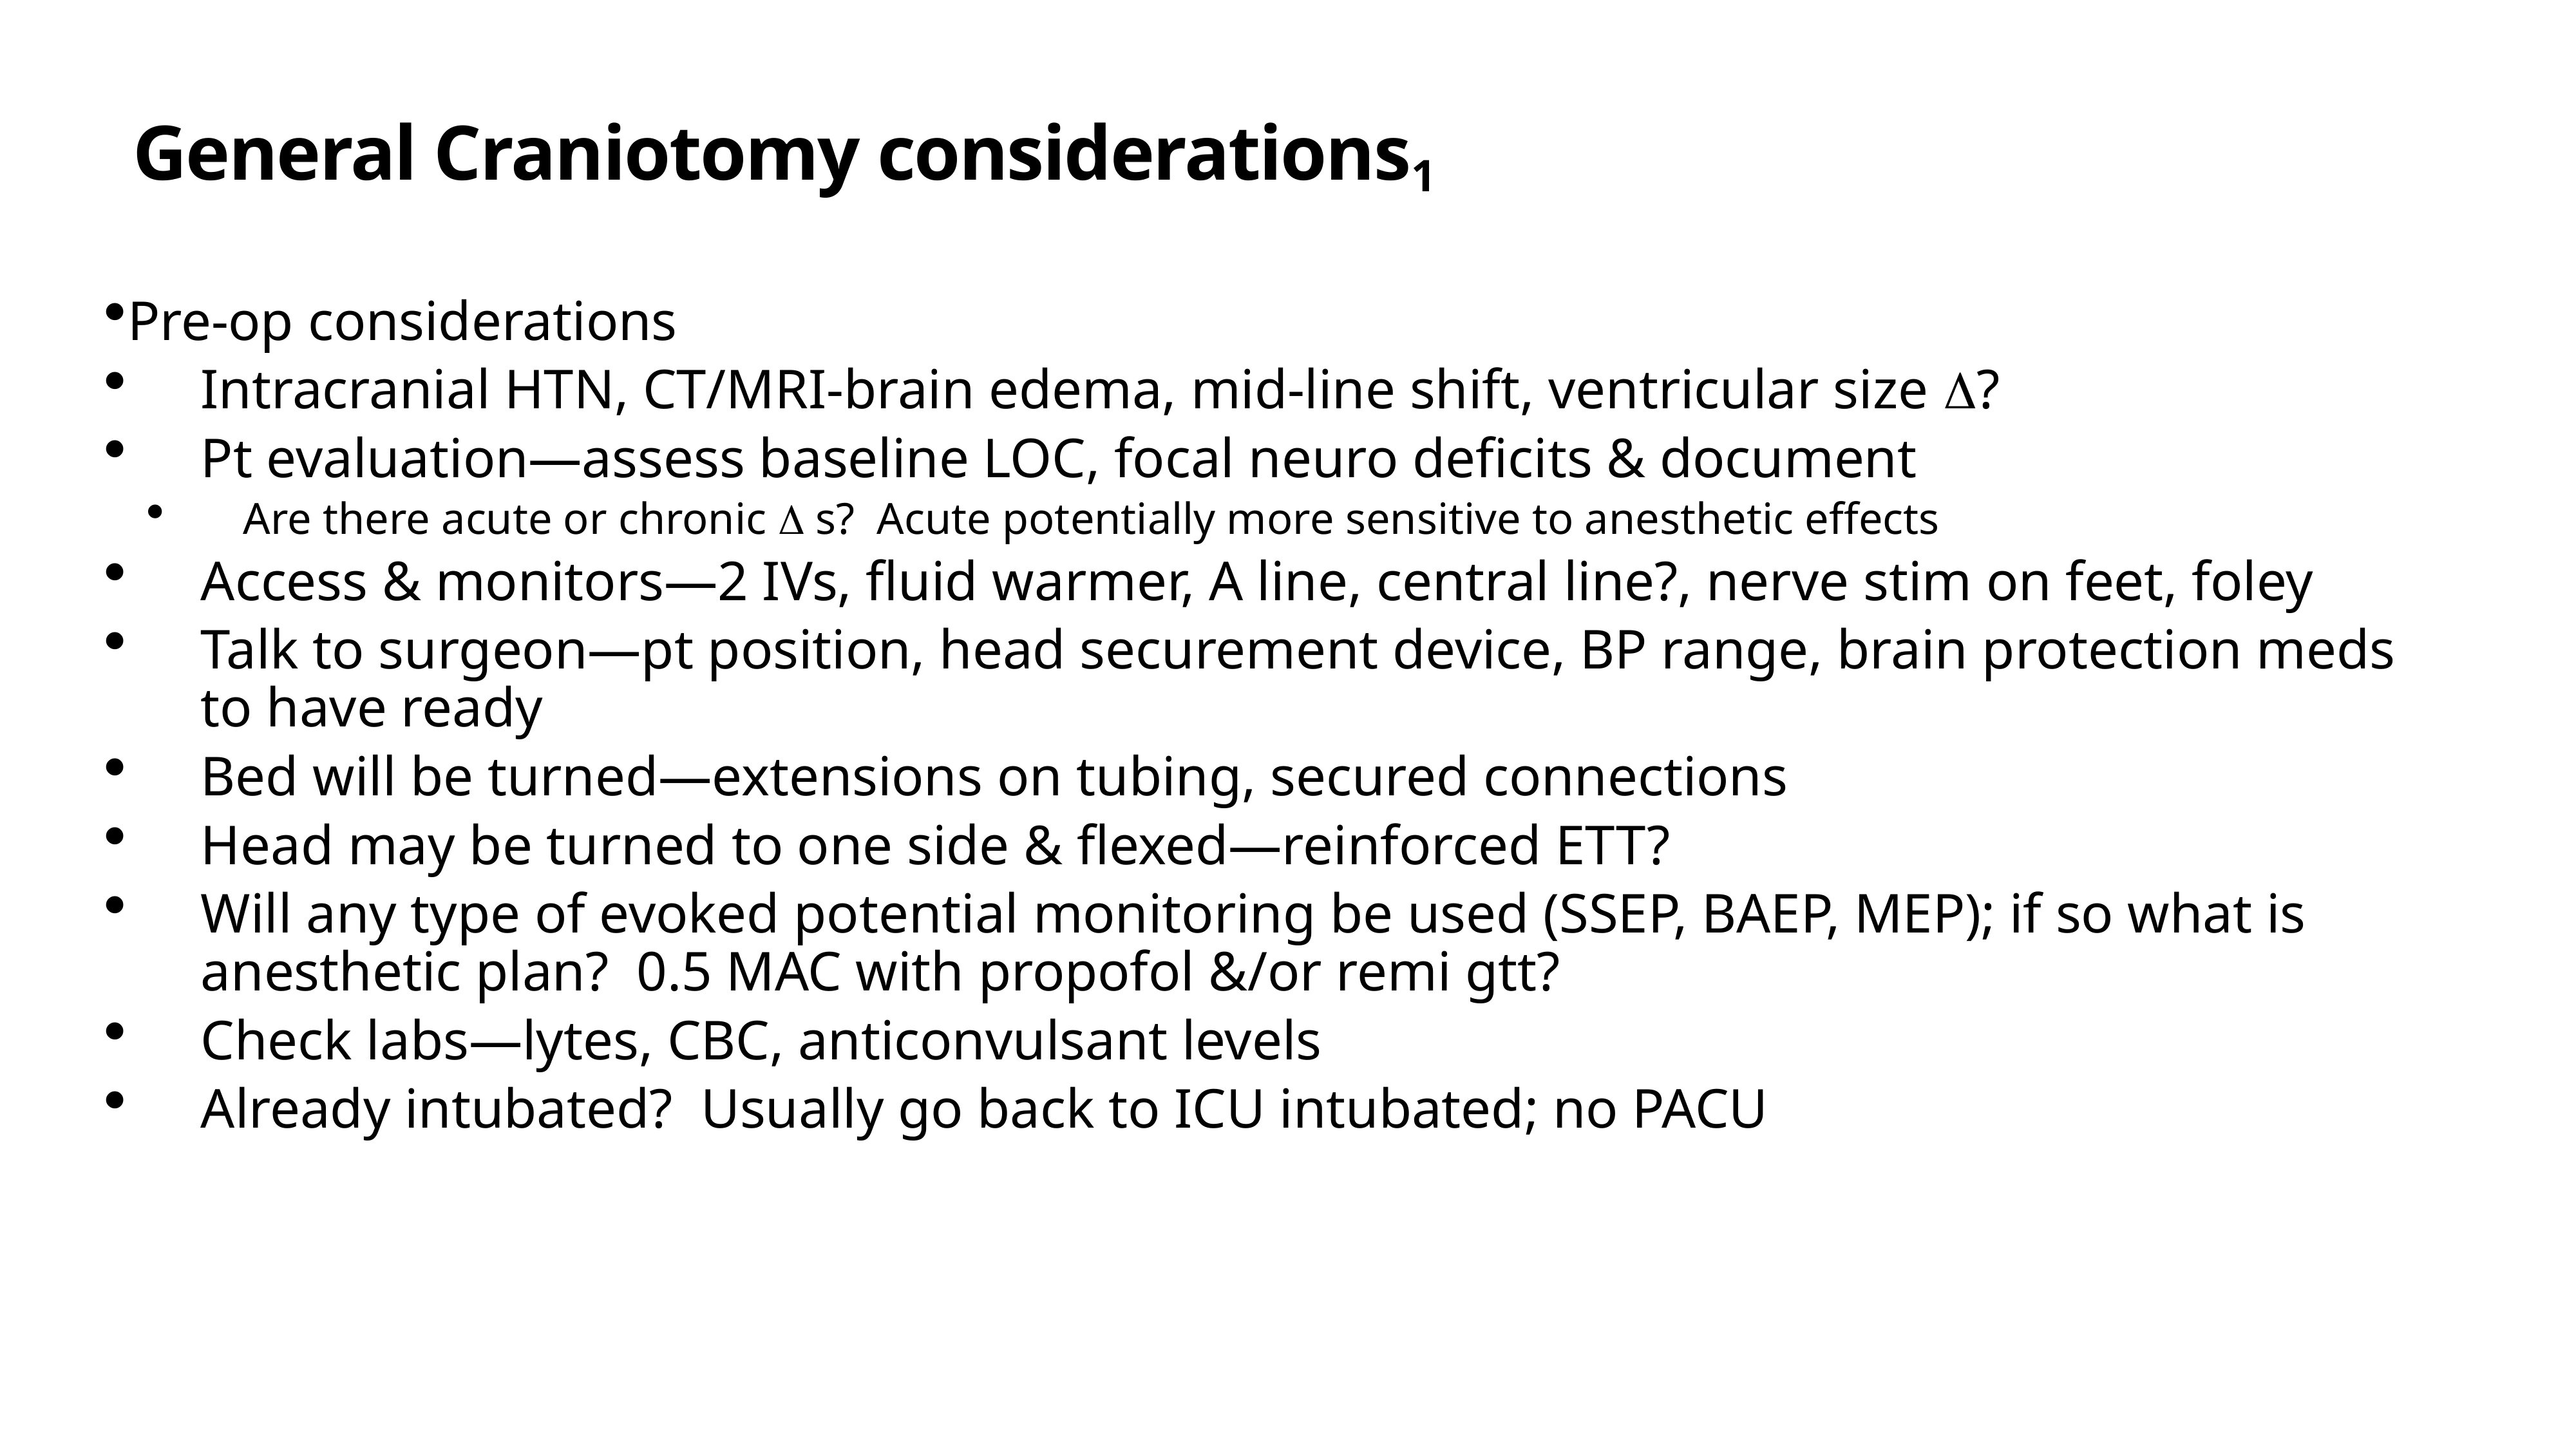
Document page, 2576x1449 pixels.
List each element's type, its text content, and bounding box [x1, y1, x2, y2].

title General Craniotomy considerations1 [127, 113, 2449, 266]
list Pre-op considerations Intracranial HTN, CT/MRI-brain edema, mid-line shift, ventricular size D? Pt evaluation—assess baseline LOC, focal neuro deficits & document Are there acute or chronic D s? Acute potentially more sensitive to anesthetic effects Access & monitors—2 IVs, fluid warmer, A line, central line?, nerve stim on feet, foley Talk to surgeon—pt position, head securement device, BP range, brain protection meds to have ready Bed will be turned—extensions on tubing, secured connections Head may be turned to one side & flexed—reinforced ETT? Will any type of evoked potential monitoring be used (SSEP, BAEP, MEP); if so what is anesthetic plan? 0.5 MAC with propofol &/or remi gtt? Check labs—lytes, CBC, anticonvulsant levels Already intubated? Usually go back to ICU intubated; no PACU [98, 288, 2421, 1161]
